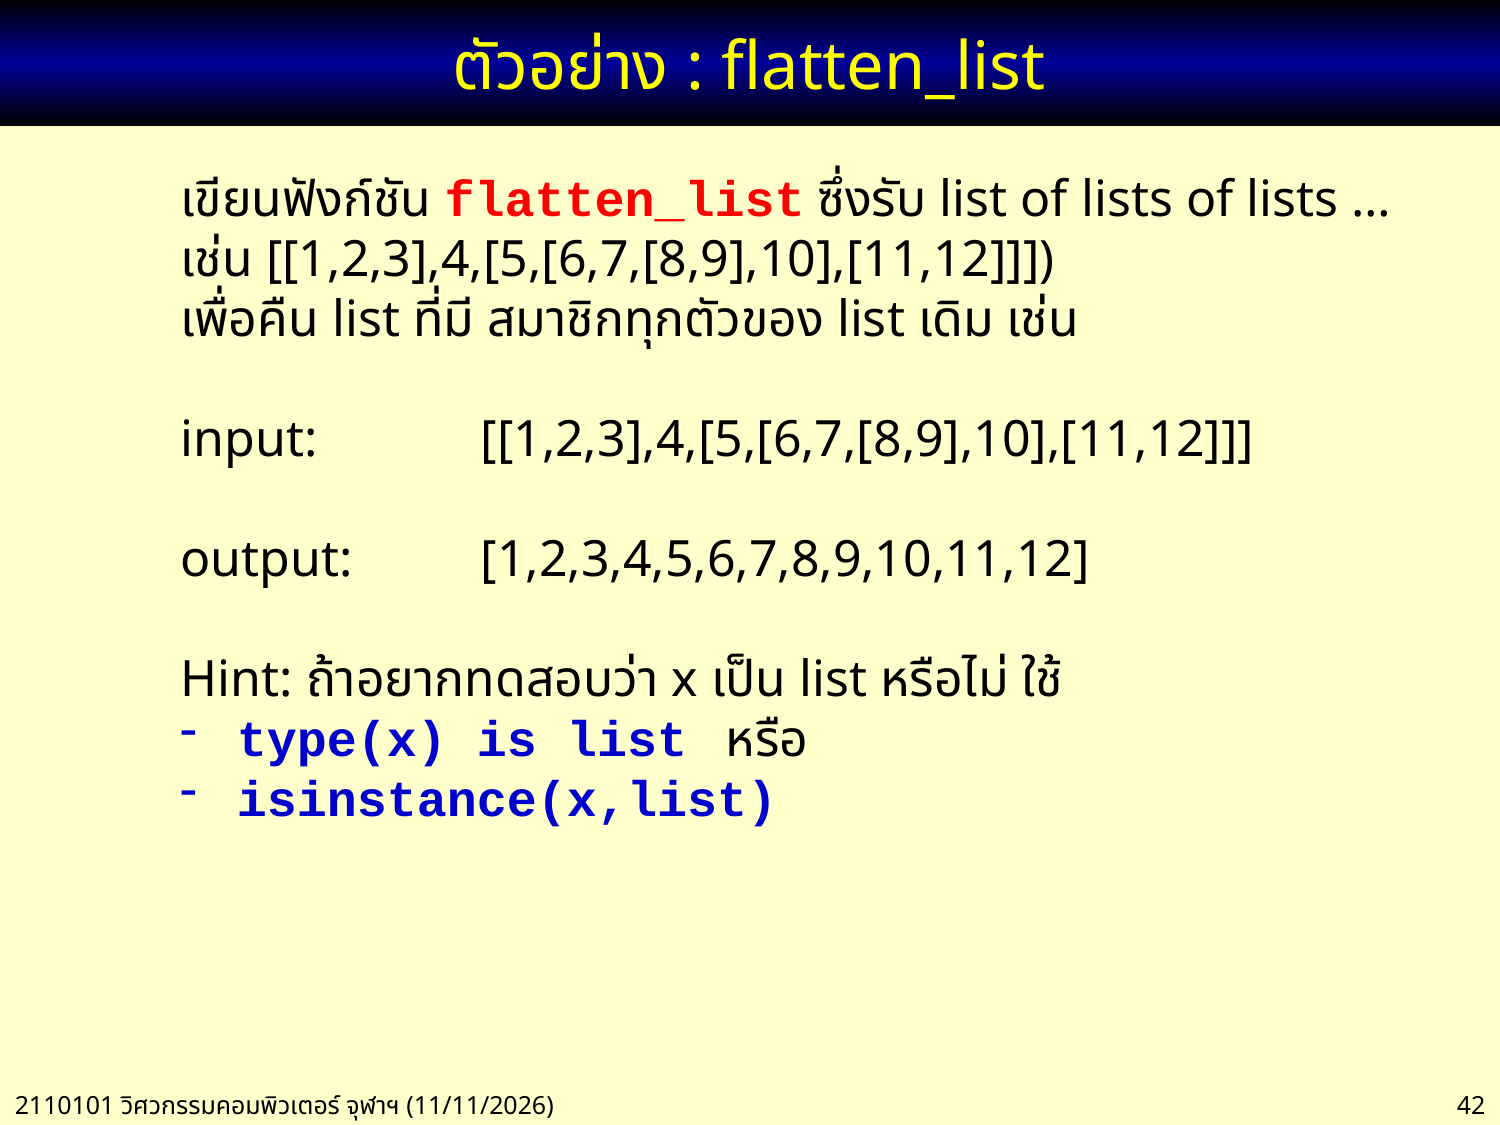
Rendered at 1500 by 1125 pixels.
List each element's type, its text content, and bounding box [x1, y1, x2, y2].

title ตัวอย่าง : flatten_list [0, 0, 1500, 126]
text_box เขียนฟังก์ชัน flatten_list ซึ่งรับ list of lists of lists … เช่น [[1,2,3],4,[5,[6,7,[8,9],10],[11,12]]]) เพื่อคืน list ที่มี สมาชิกทุกตัวของ list เดิม เช่น input: [[1,2,3],4,[5,[6,7,[8,9],10],[11,12]]] output: [1,2,3,4,5,6,7,8,9,10,11,12] Hint: ถ้าอยากทดสอบว่า x เป็น list หรือไม่ ใช้ type(x) is list หรือ isinstance(x,list) [165, 158, 1420, 834]
